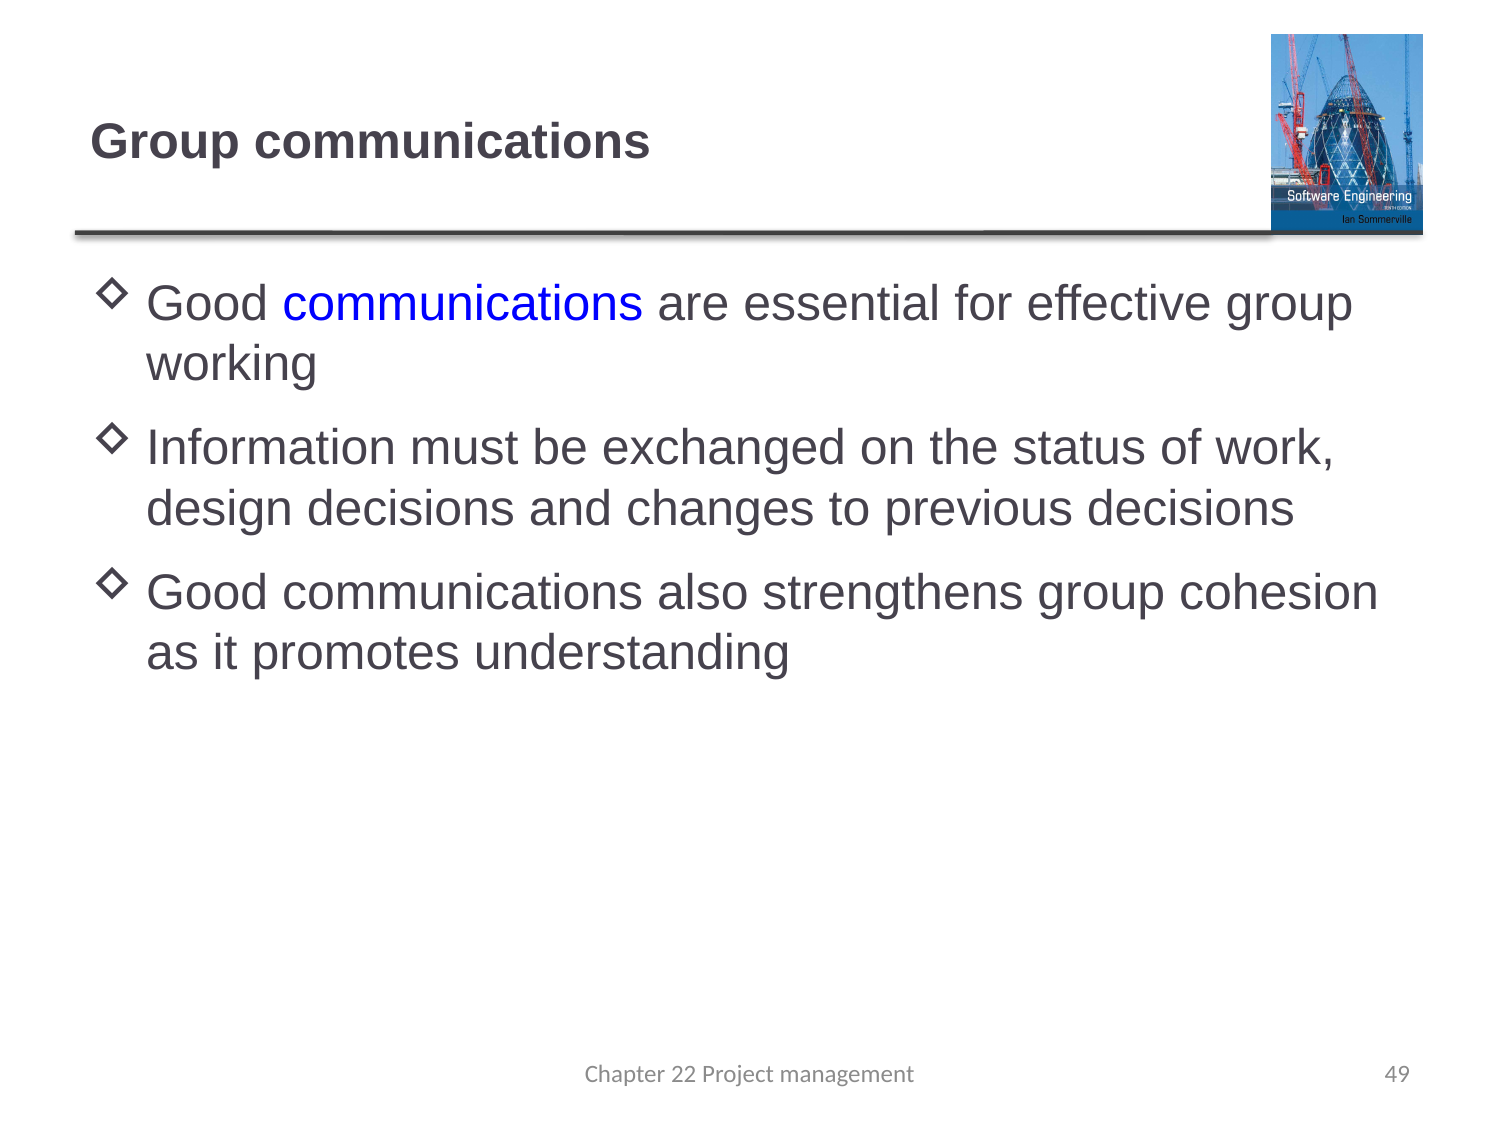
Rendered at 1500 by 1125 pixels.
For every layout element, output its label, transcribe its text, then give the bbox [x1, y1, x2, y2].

footer Chapter 22 Project management [512, 1042, 988, 1103]
title Group communications [74, 44, 1272, 233]
slide_number 49 [1074, 1042, 1425, 1103]
list Good communications are essential for effective group working Information must be exchanged on the status of work, design decisions and changes to previous decisions Good communications also strengthens group cohesion as it promotes understanding [75, 262, 1425, 1005]
picture [1271, 34, 1423, 230]
